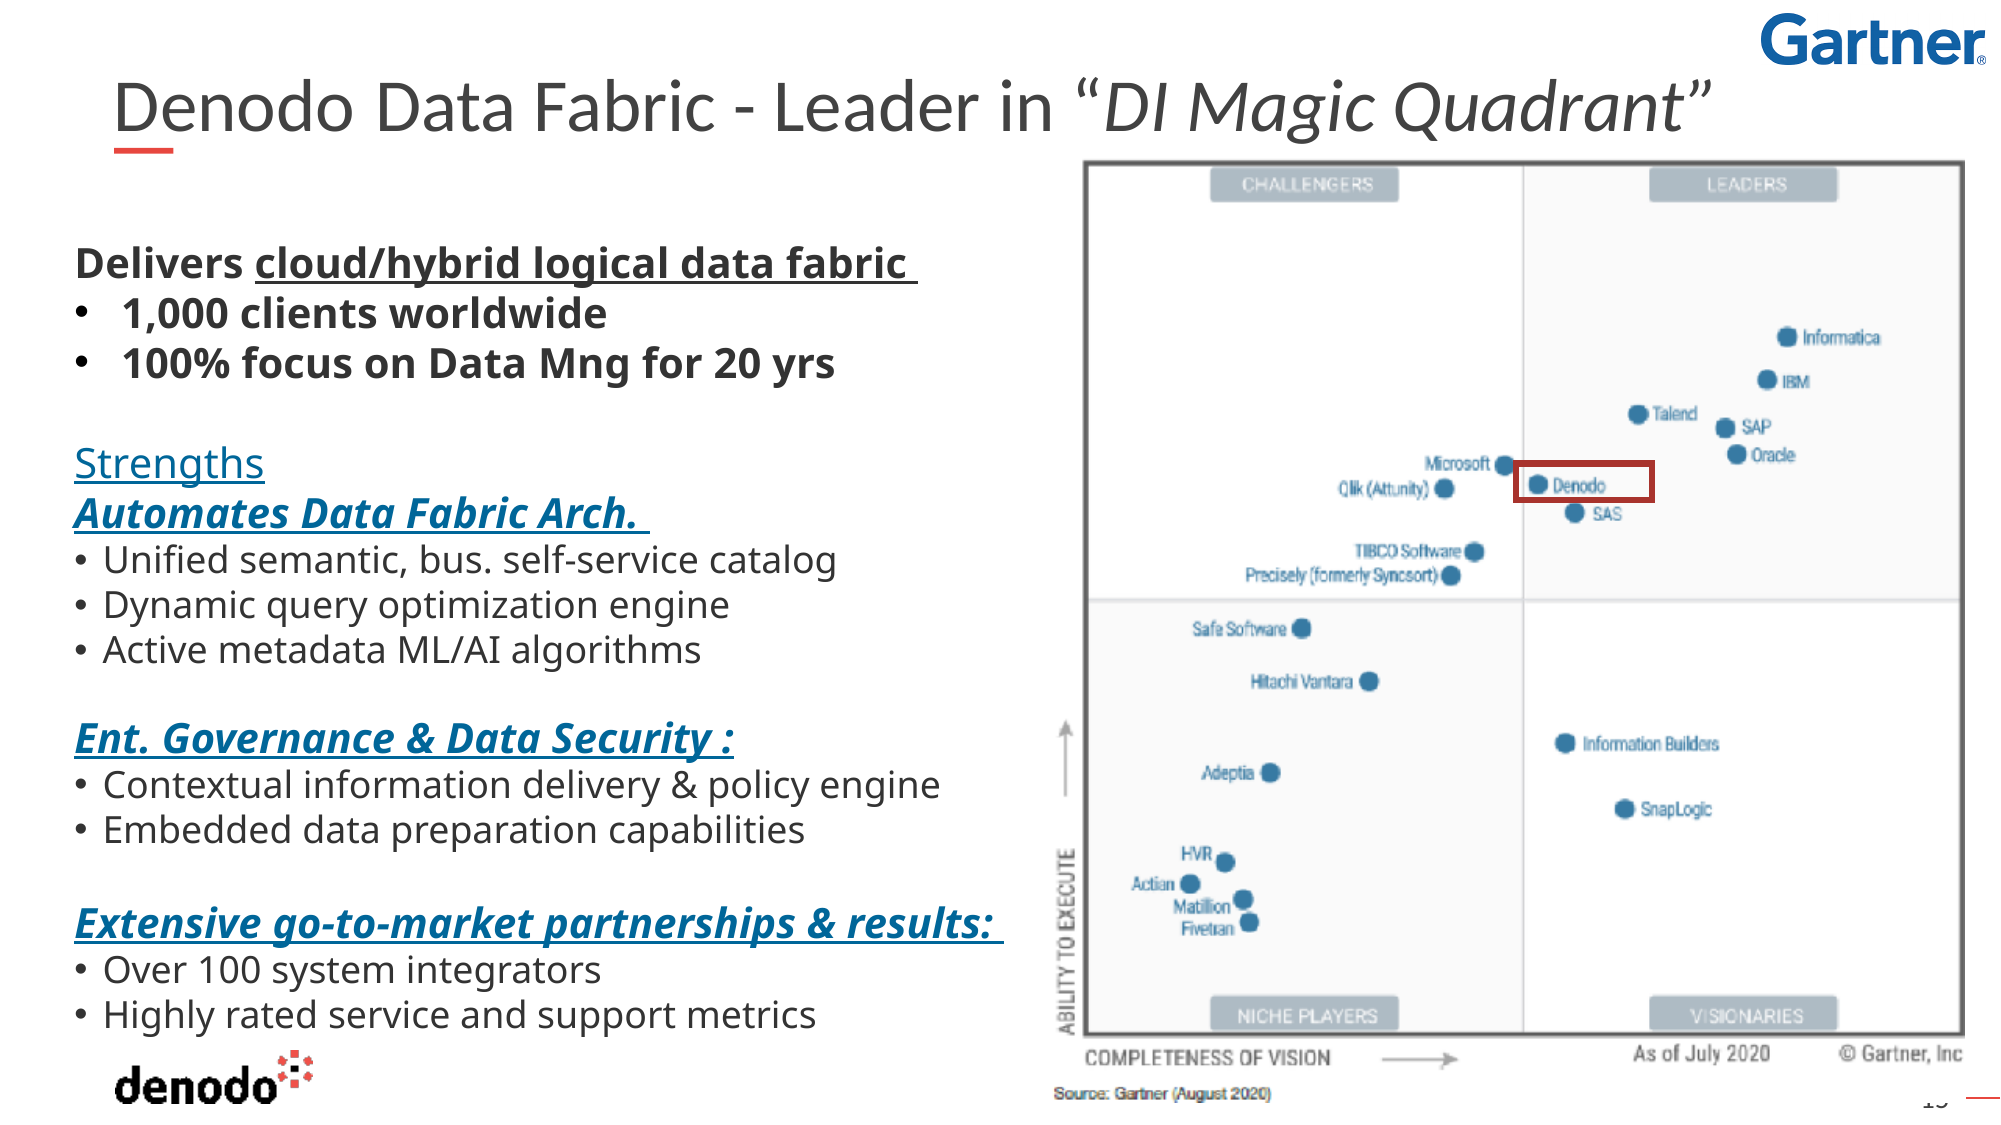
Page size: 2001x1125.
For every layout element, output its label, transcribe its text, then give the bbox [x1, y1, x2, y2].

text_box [1039, 147, 1965, 1103]
picture [1760, 13, 1987, 66]
picture [115, 1050, 313, 1104]
title Denodo Data Fabric - Leader in “DI Magic Quadrant” [114, 61, 1874, 149]
text_box Delivers cloud/hybrid logical data fabric 1,000 clients worldwide 100% focus on Data Mng for 20 yrs Strengths Automates Data Fabric Arch. Unified semantic, bus. self-service catalog Dynamic query optimization engine Active metadata ML/AI algorithms Ent. Governance & Data Security : Contextual information delivery & policy engine Embedded data preparation capabilities Extensive go-to-market partnerships & results: Over 100 system integrators Highly rated service and support metrics [74, 236, 1034, 1037]
